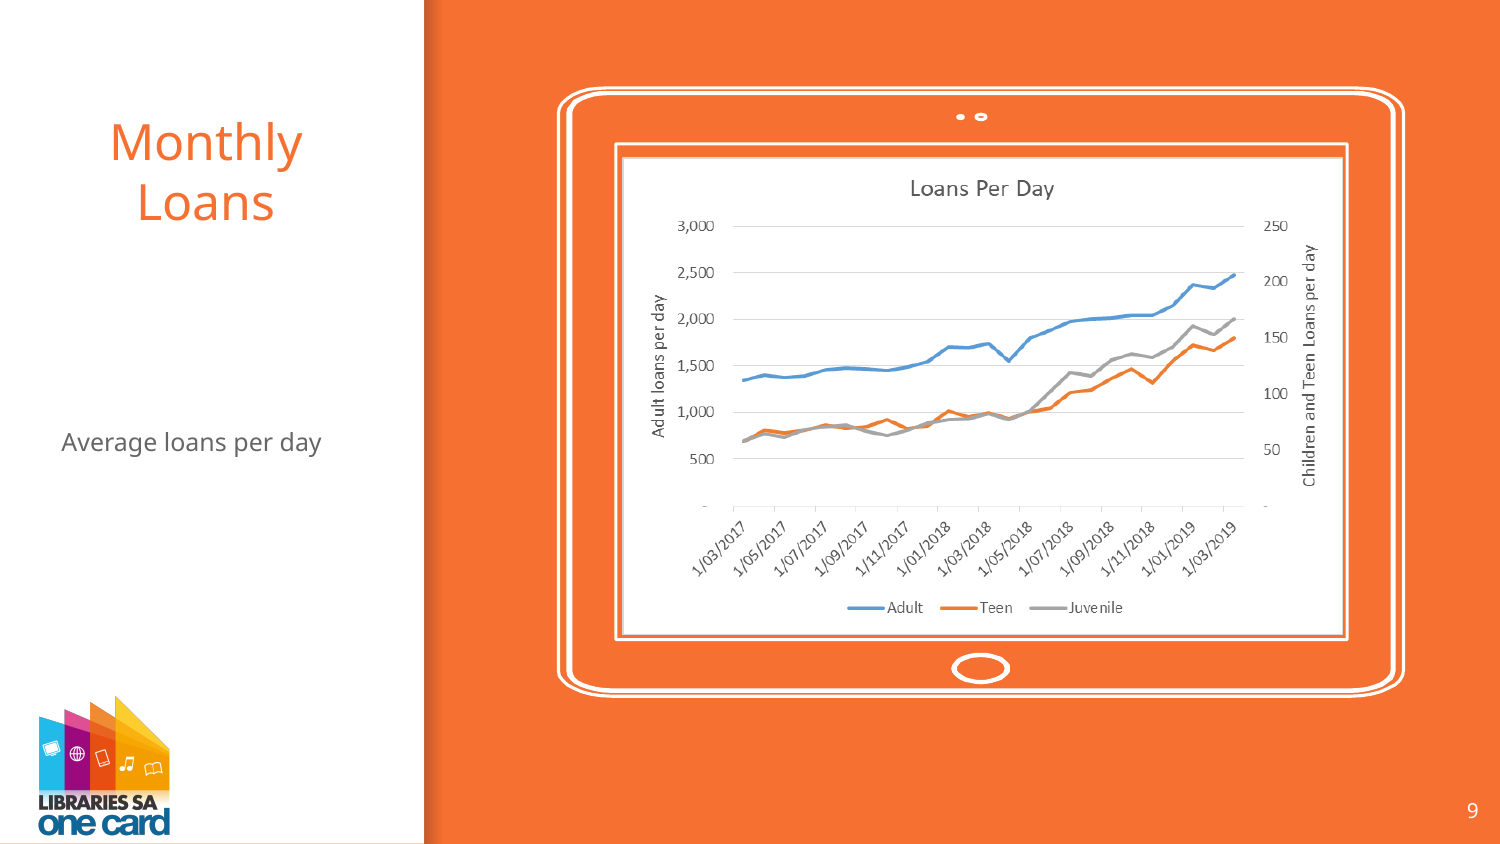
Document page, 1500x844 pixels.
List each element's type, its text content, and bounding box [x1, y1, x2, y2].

text_box Place your screenshot here [644, 40, 1054, 155]
picture [621, 157, 1344, 635]
slide_number 9 [1403, 779, 1494, 844]
text_box [558, 87, 1404, 697]
title Monthly Loans [38, 94, 375, 246]
text_box Average loans per day [46, 285, 382, 673]
picture [37, 695, 170, 843]
